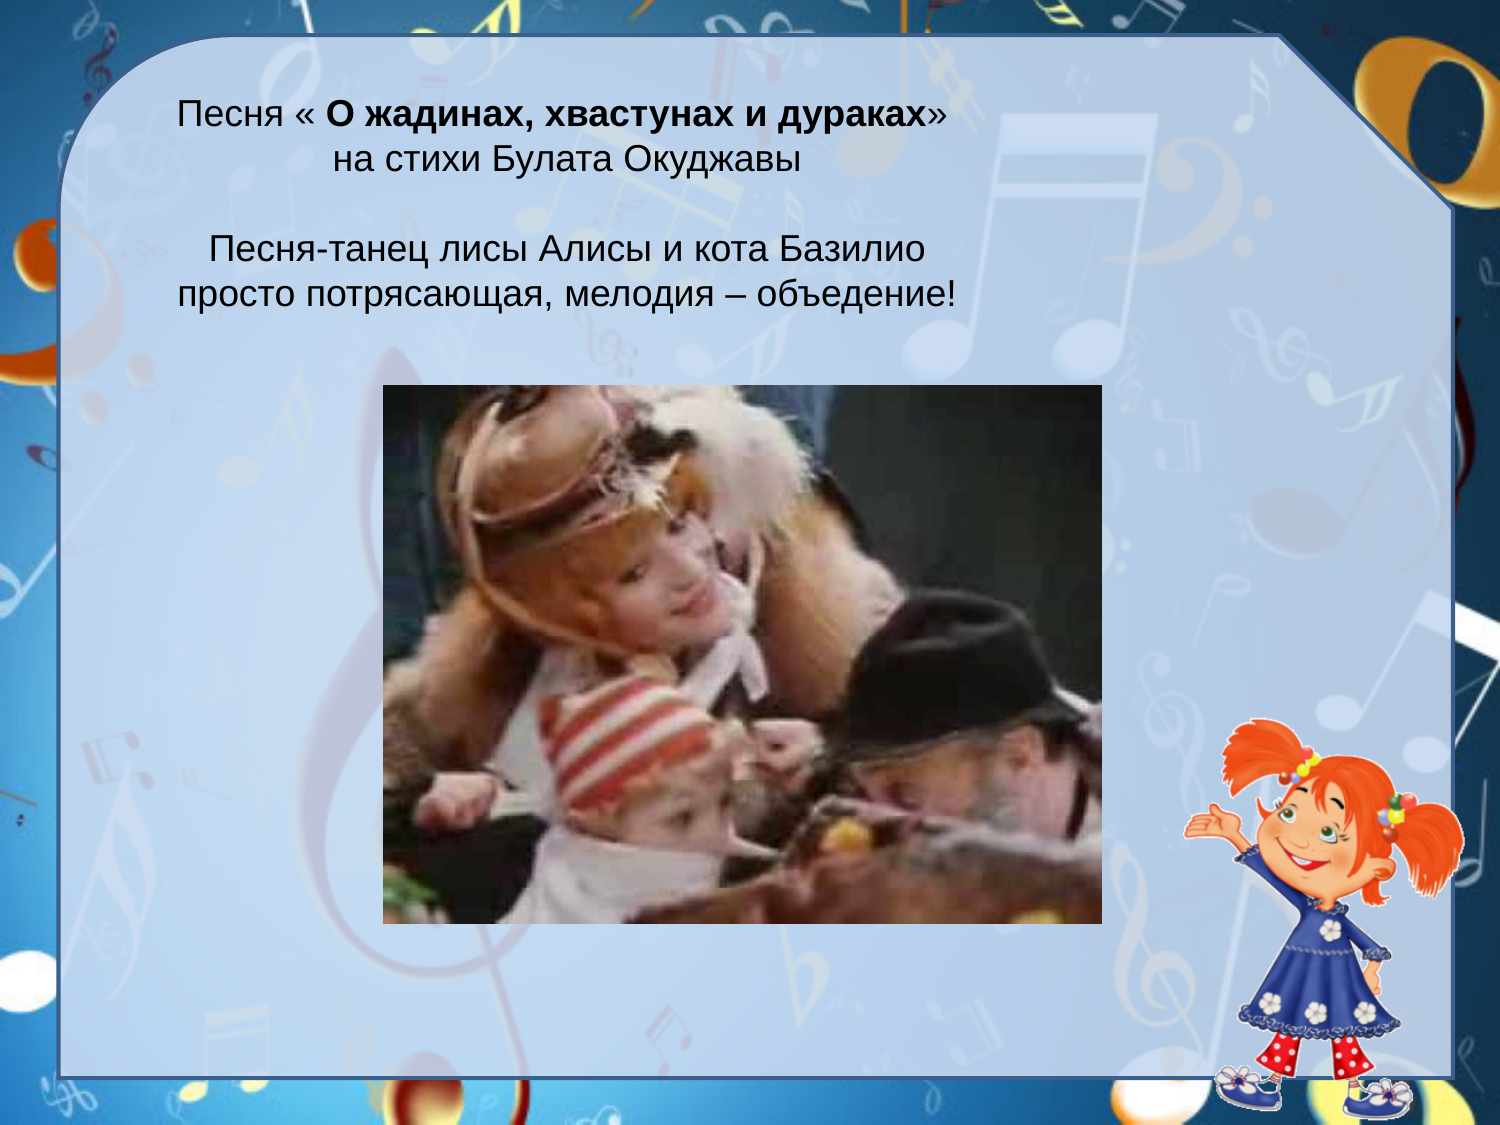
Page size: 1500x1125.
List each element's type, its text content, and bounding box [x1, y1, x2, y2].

picture [0, 0, 1500, 1125]
text_box Песня « О жадинах, хвастунах и дураках» на стихи Булата Окуджавы Песня-танец лисы Алисы и кота Базилио просто потрясающая, мелодия – объедение! [161, 81, 973, 322]
